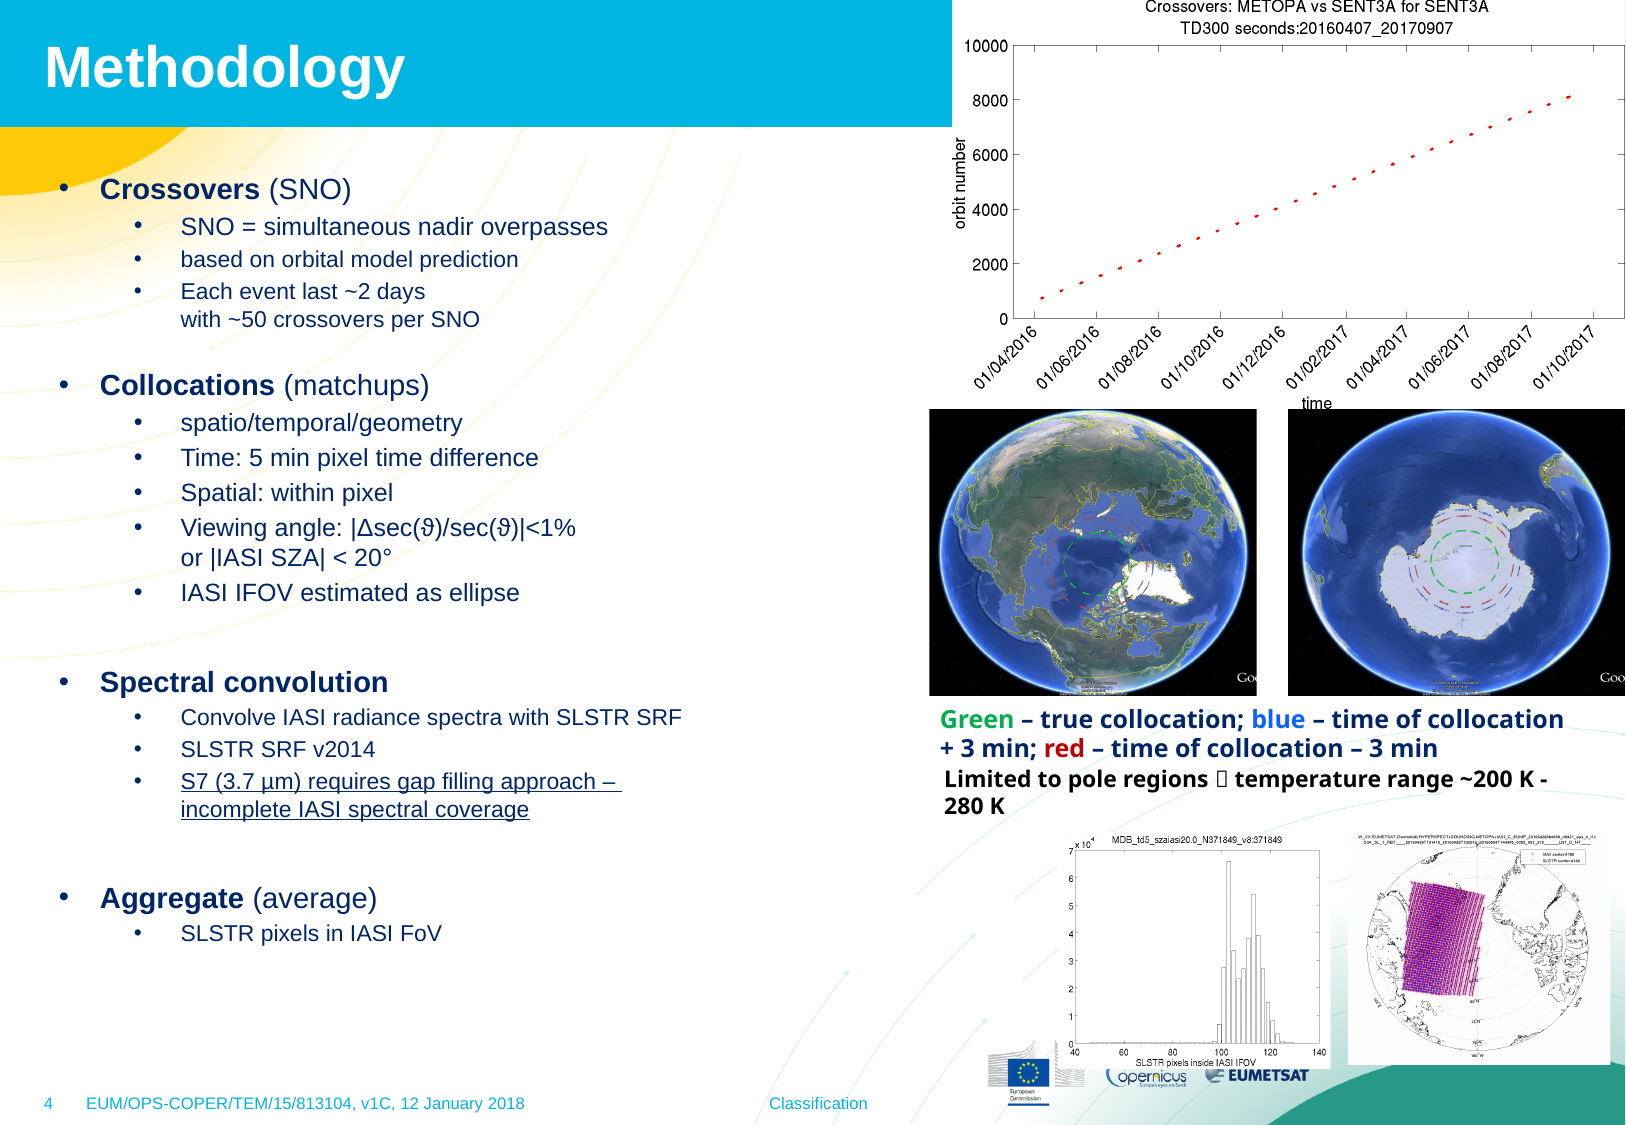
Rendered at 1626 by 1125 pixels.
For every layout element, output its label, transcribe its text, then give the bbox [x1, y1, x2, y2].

title Methodology [0, 0, 949, 129]
list Crossovers (SNO) SNO = simultaneous nadir overpasses based on orbital model prediction Each event last ~2 days with ~50 crossovers per SNO Collocations (matchups) spatio/temporal/geometry Time: 5 min pixel time difference Spatial: within pixel Viewing angle: |Δsec(ϑ)/sec(ϑ)|<1% or |IASI SZA| < 20° IASI IFOV estimated as ellipse Spectral convolution Convolve IASI radiance spectra with SLSTR SRF SLSTR SRF v2014 S7 (3.7 µm) requires gap filling approach – incomplete IASI spectral coverage Aggregate (average) SLSTR pixels in IASI FoV [43, 162, 1346, 1048]
text_box Green – true collocation; blue – time of collocation + 3 min; red – time of collocation – 3 min [925, 695, 1594, 771]
picture [0, 0, 1626, 1125]
text_box Limited to pole regions  temperature range ~200 K - 280 K [929, 756, 1594, 827]
